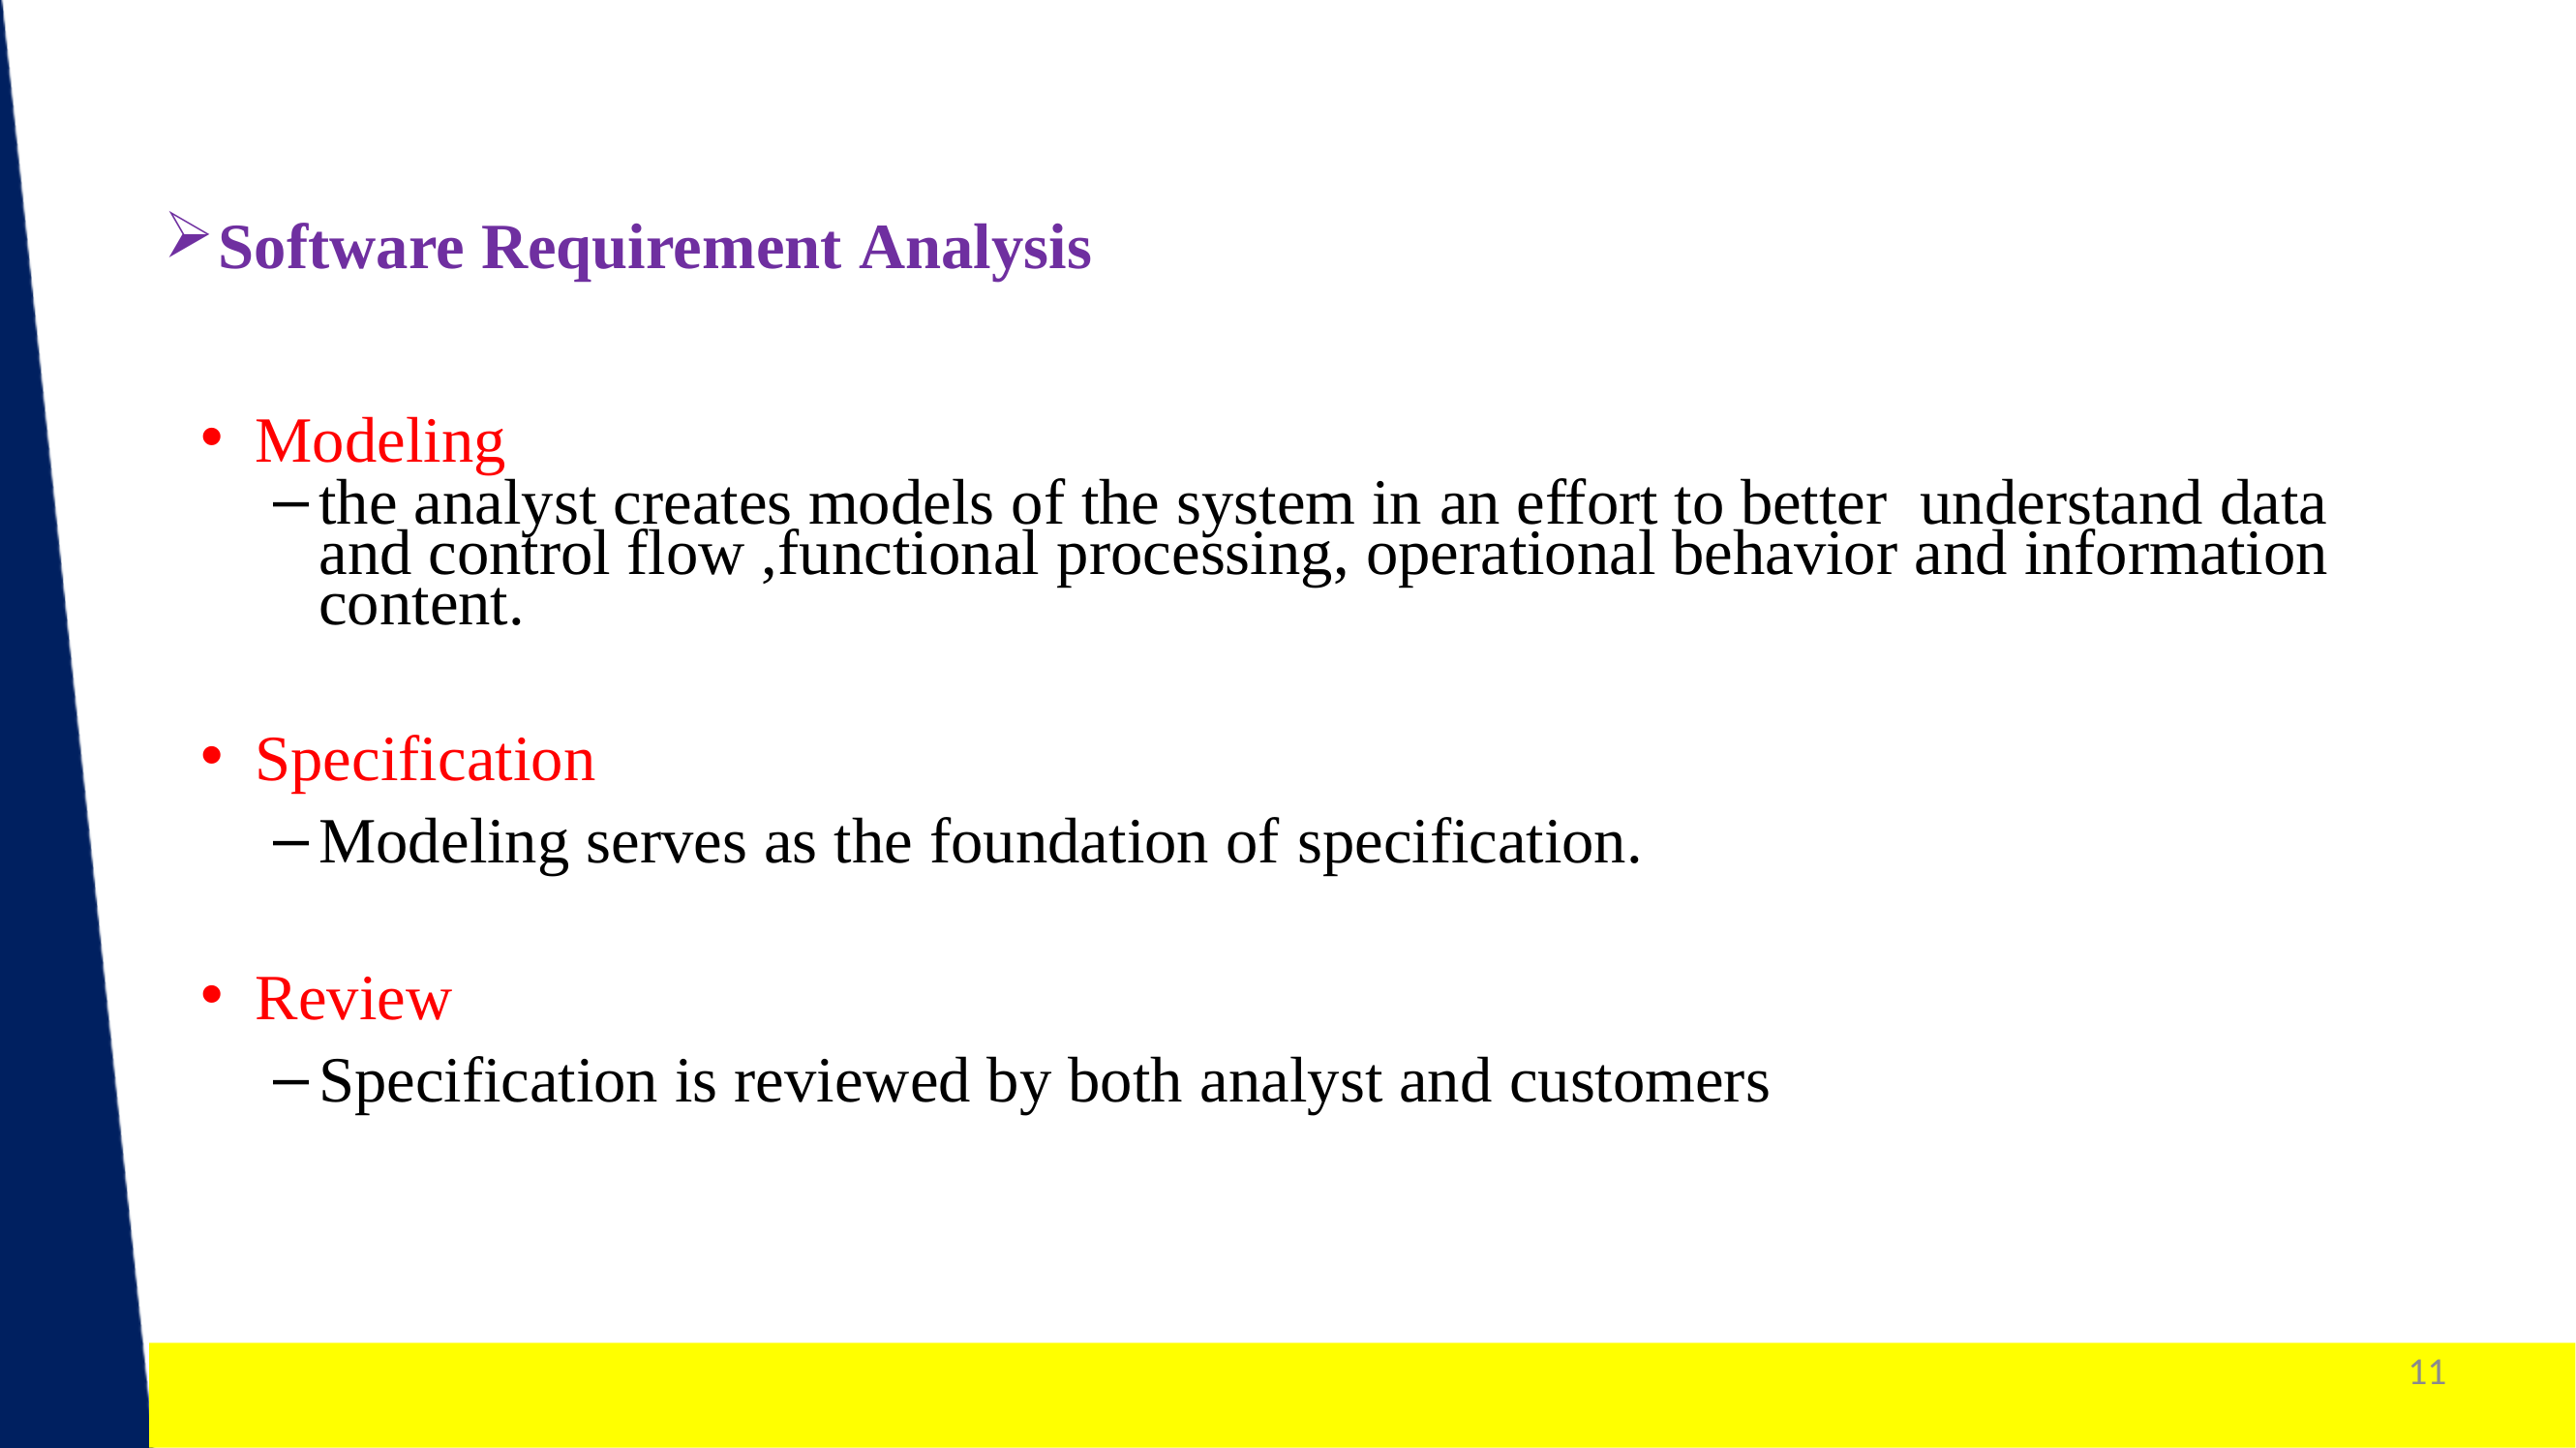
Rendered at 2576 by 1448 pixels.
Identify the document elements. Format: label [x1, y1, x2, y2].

text_box [0, 0, 2576, 1448]
